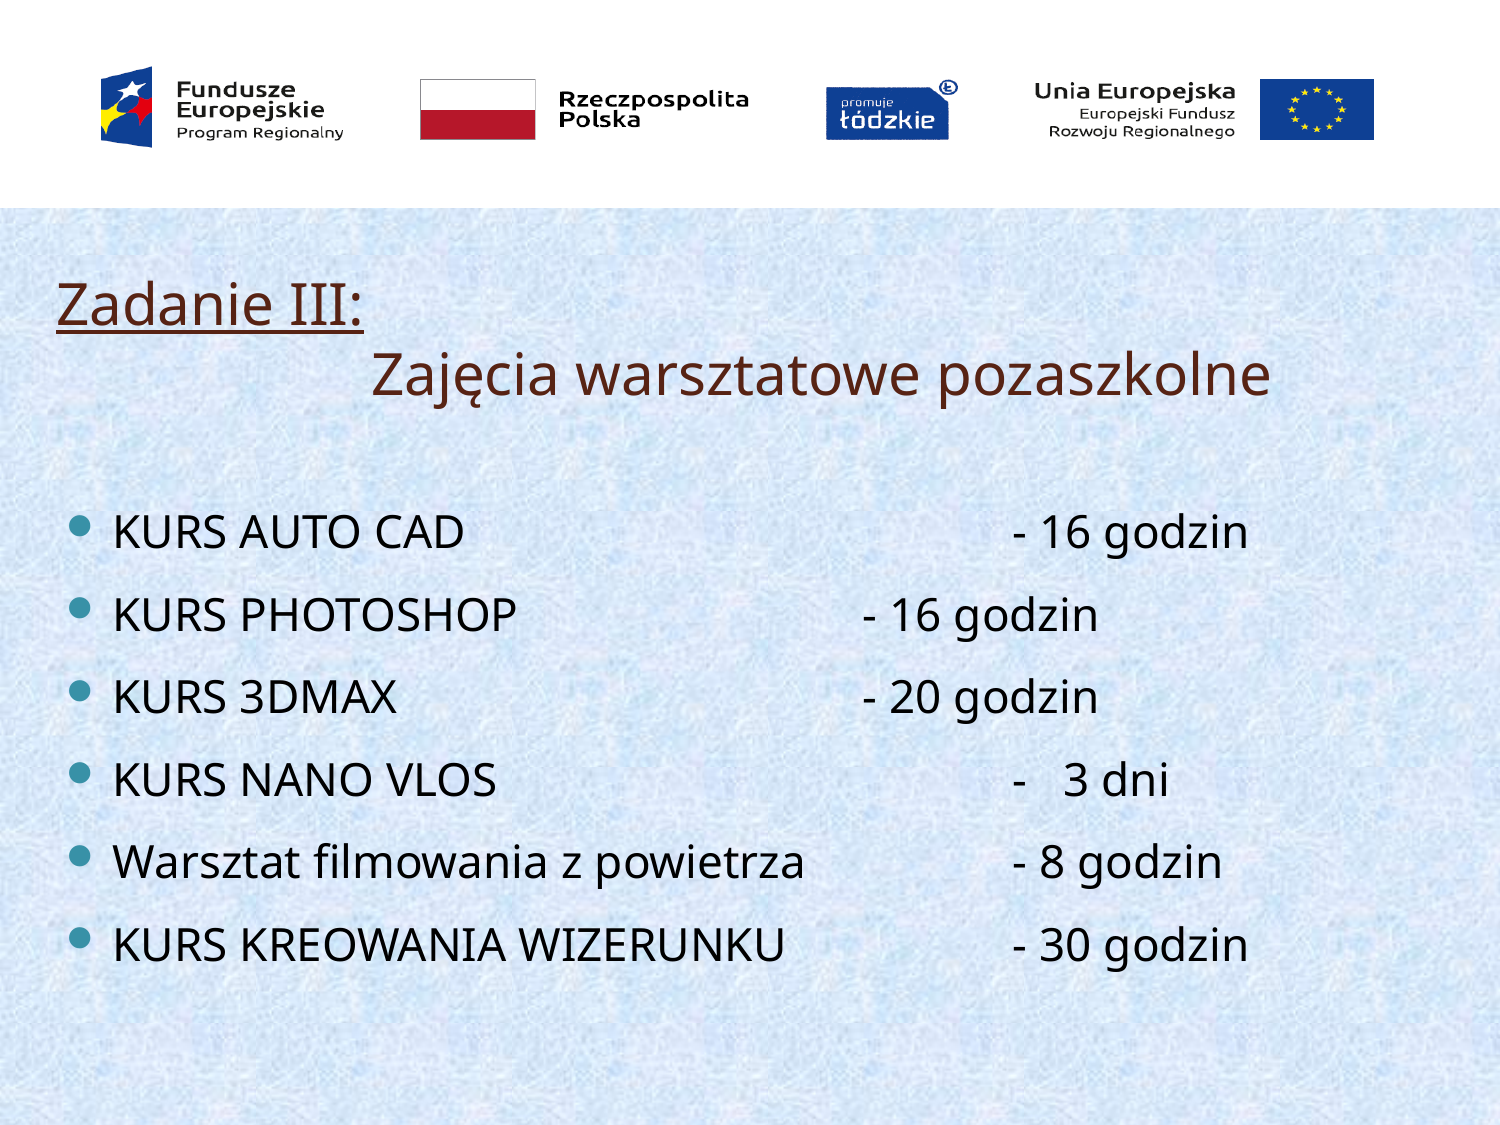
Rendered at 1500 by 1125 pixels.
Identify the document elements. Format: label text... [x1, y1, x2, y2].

list KURS AUTO CAD - 16 godzin KURS PHOTOSHOP - 16 godzin KURS 3DMAX - 20 godzin KURS NANO VLOS - 3 dni Warsztat filmowania z powietrza - 8 godzin KURS KREOWANIA WIZERUNKU - 30 godzin [37, 468, 1463, 1107]
title Zadanie III: Zajęcia warsztatowe pozaszkolne [41, 243, 1466, 431]
picture [0, 0, 1500, 1125]
